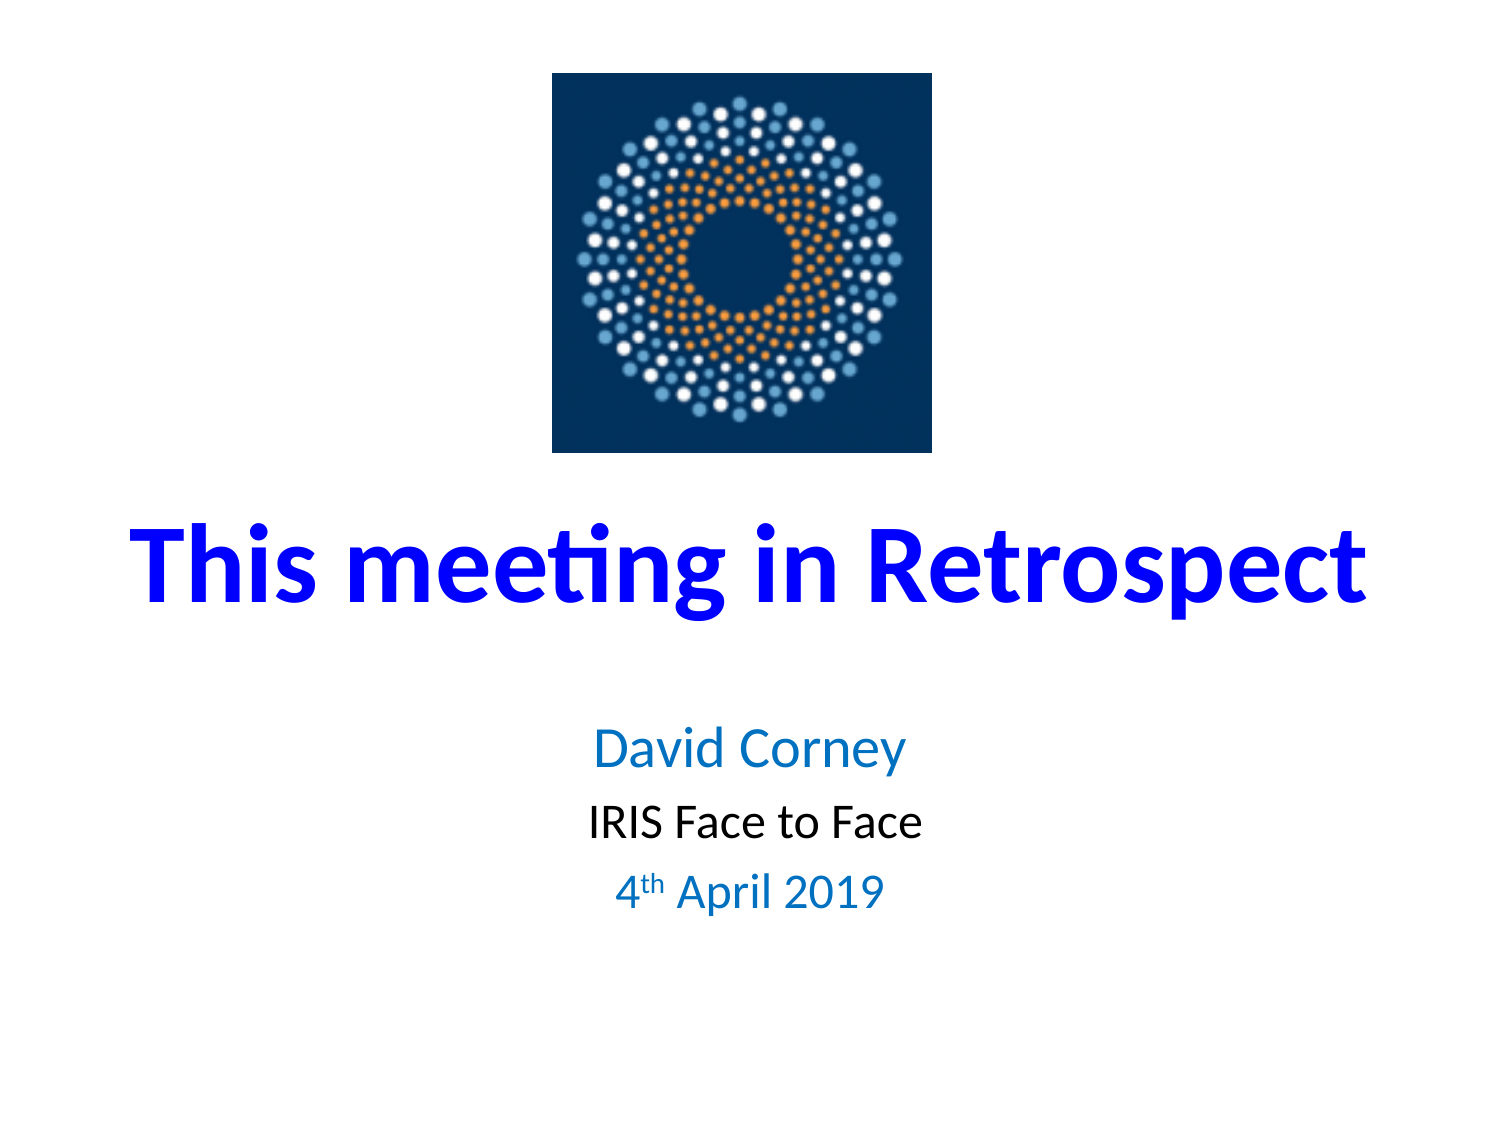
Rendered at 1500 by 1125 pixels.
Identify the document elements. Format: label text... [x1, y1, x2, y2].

subtitle David Corney IRIS Face to Face 4th April 2019 [225, 701, 1275, 989]
picture [552, 73, 932, 454]
title This meeting in Retrospect [0, 437, 1500, 679]
